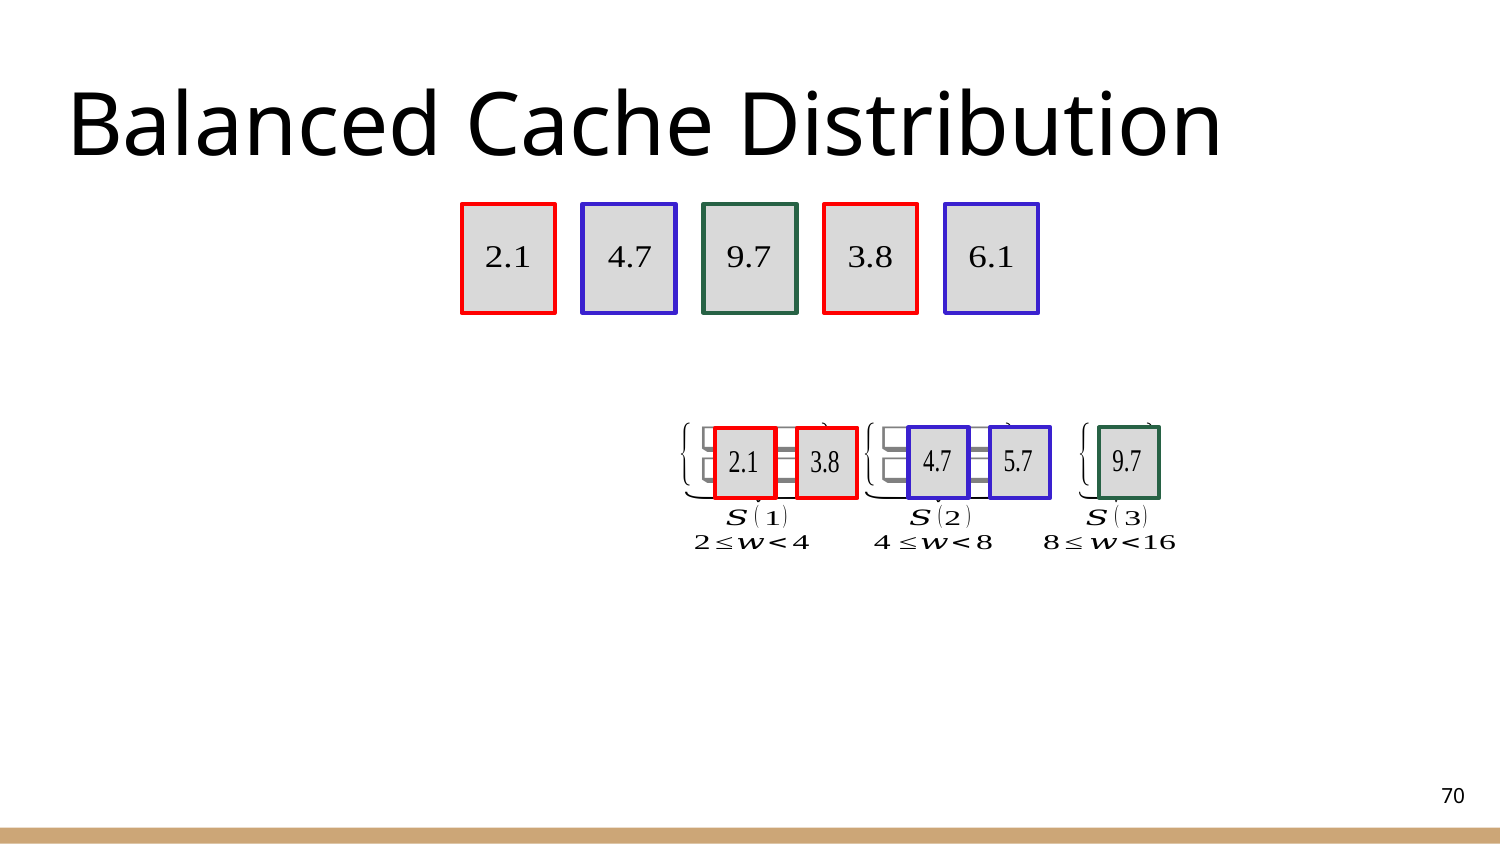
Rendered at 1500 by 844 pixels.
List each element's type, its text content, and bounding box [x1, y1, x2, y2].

text_box [988, 425, 1052, 500]
text_box [701, 202, 799, 315]
list [51, 200, 1449, 752]
text_box [580, 202, 678, 315]
title Balanced Cache Distribution [51, 51, 1449, 189]
text_box [822, 202, 919, 315]
text_box [906, 425, 971, 500]
text_box [1097, 425, 1161, 500]
slide_number 70 [1389, 764, 1480, 830]
text_box [460, 202, 557, 315]
text_box [943, 202, 1040, 315]
text_box [713, 426, 778, 500]
text_box [795, 426, 859, 500]
